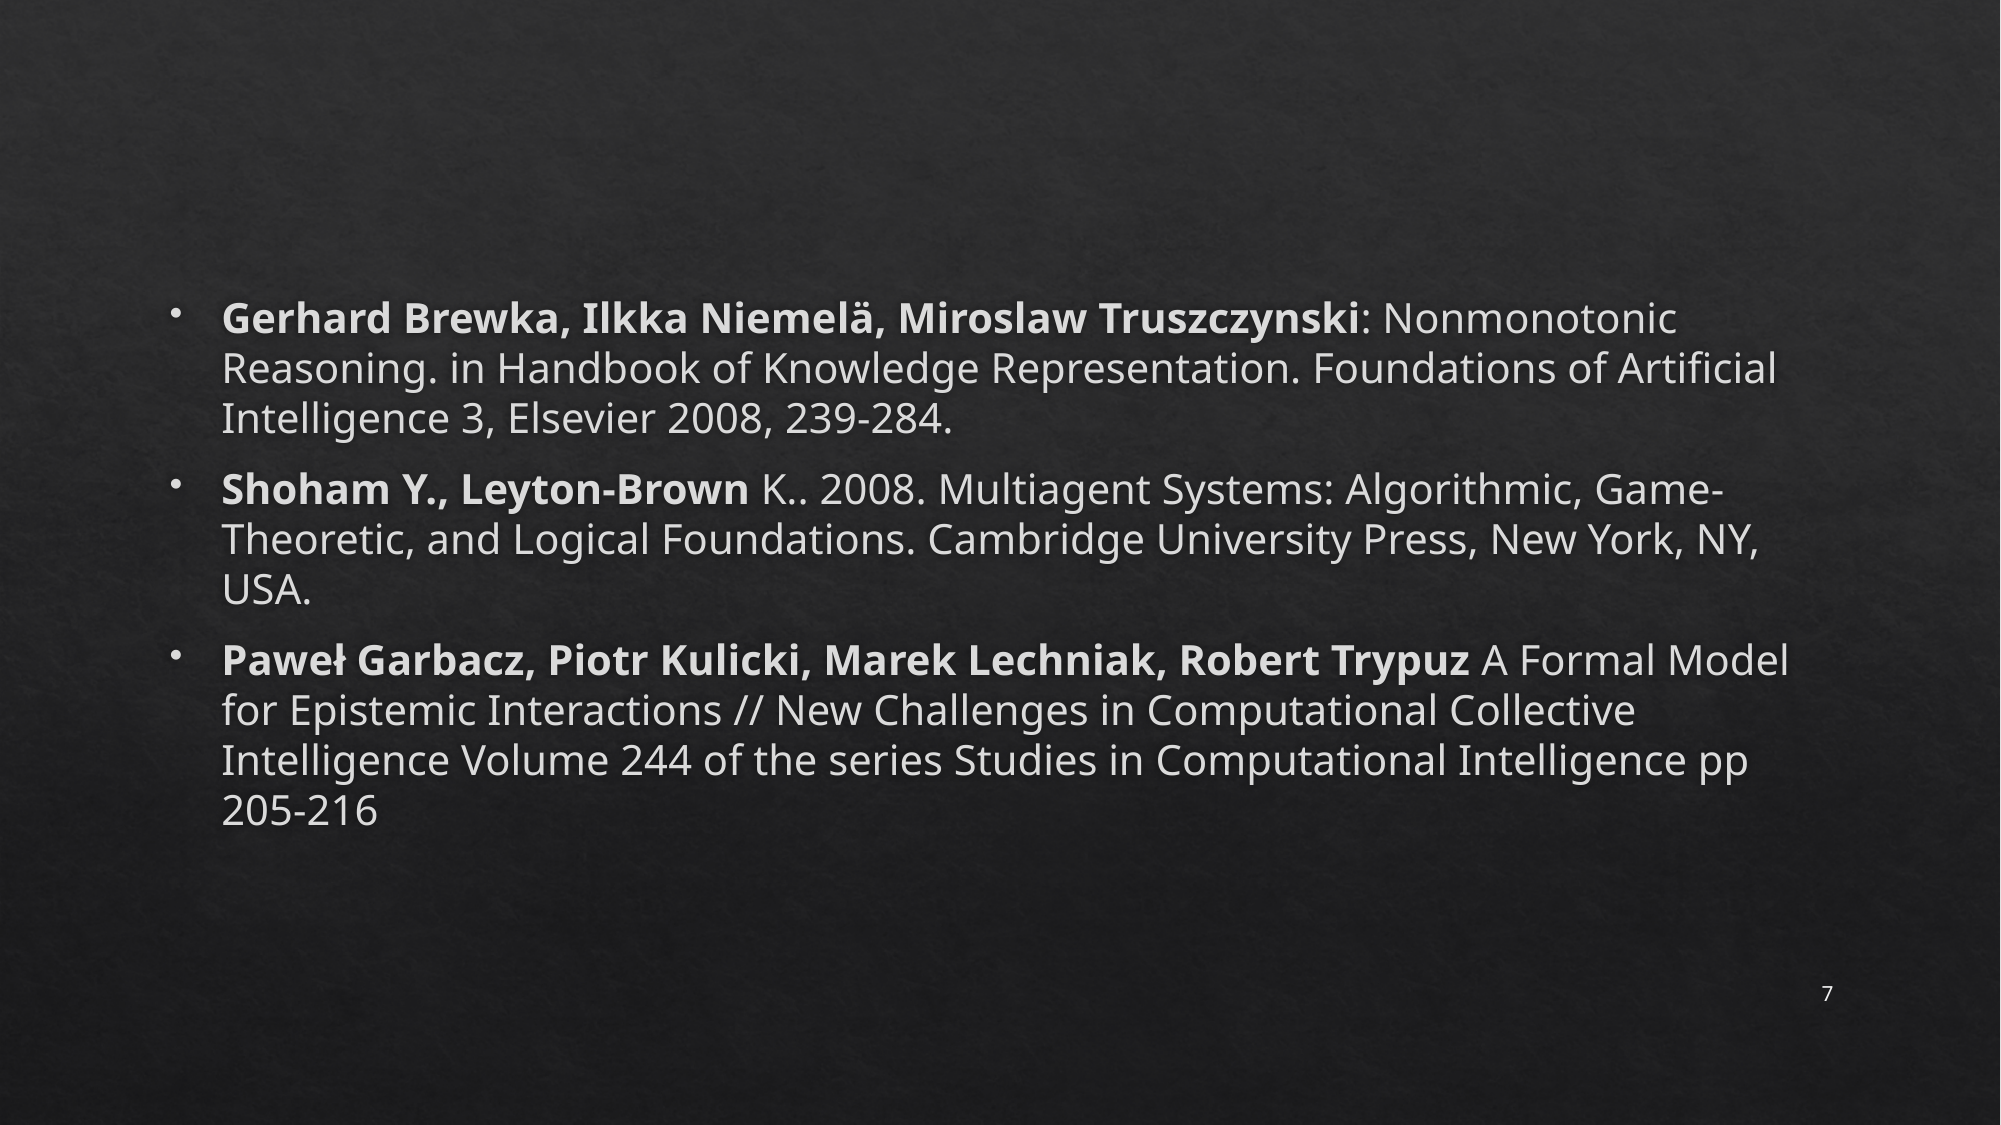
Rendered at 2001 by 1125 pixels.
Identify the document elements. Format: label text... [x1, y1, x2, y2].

slide_number 7 [1724, 965, 1849, 1025]
list Gerhard Brewka, Ilkka Niemelä, Miroslaw Truszczynski: Nonmonotonic Reasoning. in Handbook of Knowledge Representation. Foundations of Artificial Intelligence 3, Elsevier 2008, 239-284. Shoham Y., Leyton-Brown K.. 2008. Multiagent Systems: Algorithmic, Game-Theoretic, and Logical Foundations. Cambridge University Press, New York, NY, USA. Paweł Garbacz, Piotr Kulicki, Marek Lechniak, Robert Trypuz A Formal Model for Epistemic Interactions // New Challenges in Computational Collective Intelligence Volume 244 of the series Studies in Computational Intelligence pp 205-216 [149, 284, 1849, 950]
